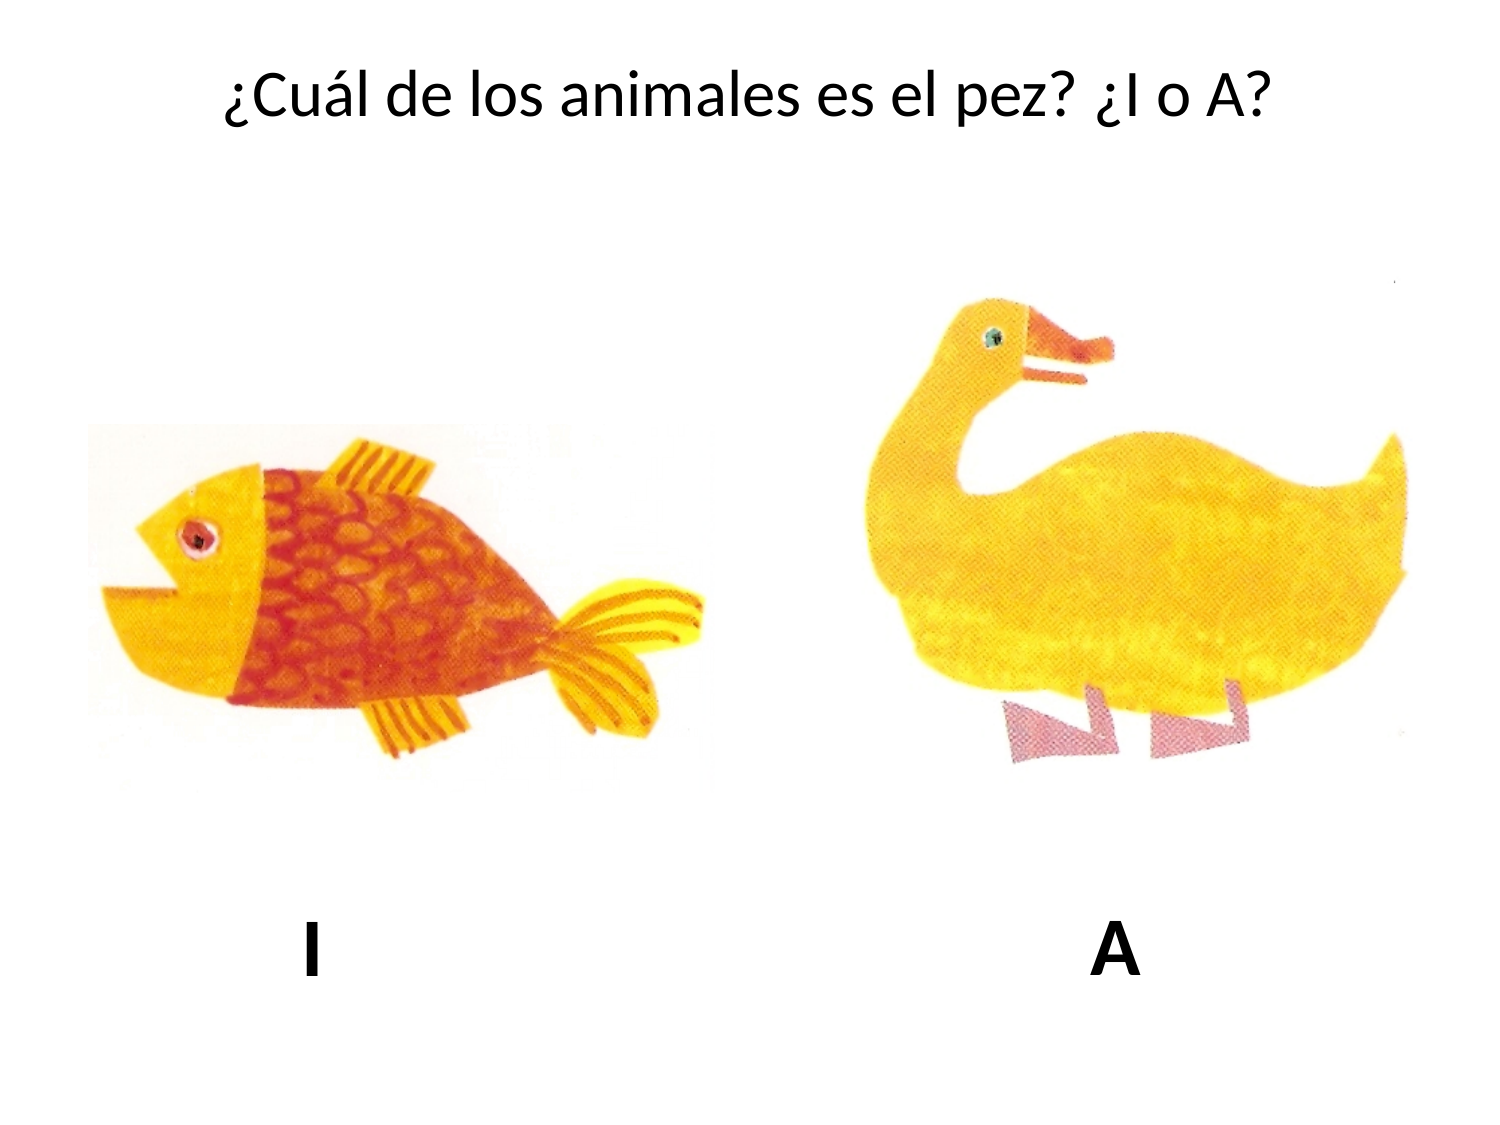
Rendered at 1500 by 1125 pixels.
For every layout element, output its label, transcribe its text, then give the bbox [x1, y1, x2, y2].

picture [855, 267, 1424, 784]
text_box A [1056, 884, 1176, 1000]
picture [88, 423, 715, 793]
text_box ¿Cuál de los animales es el pez? ¿I o A? [41, 42, 1471, 138]
text_box I [253, 886, 372, 1001]
